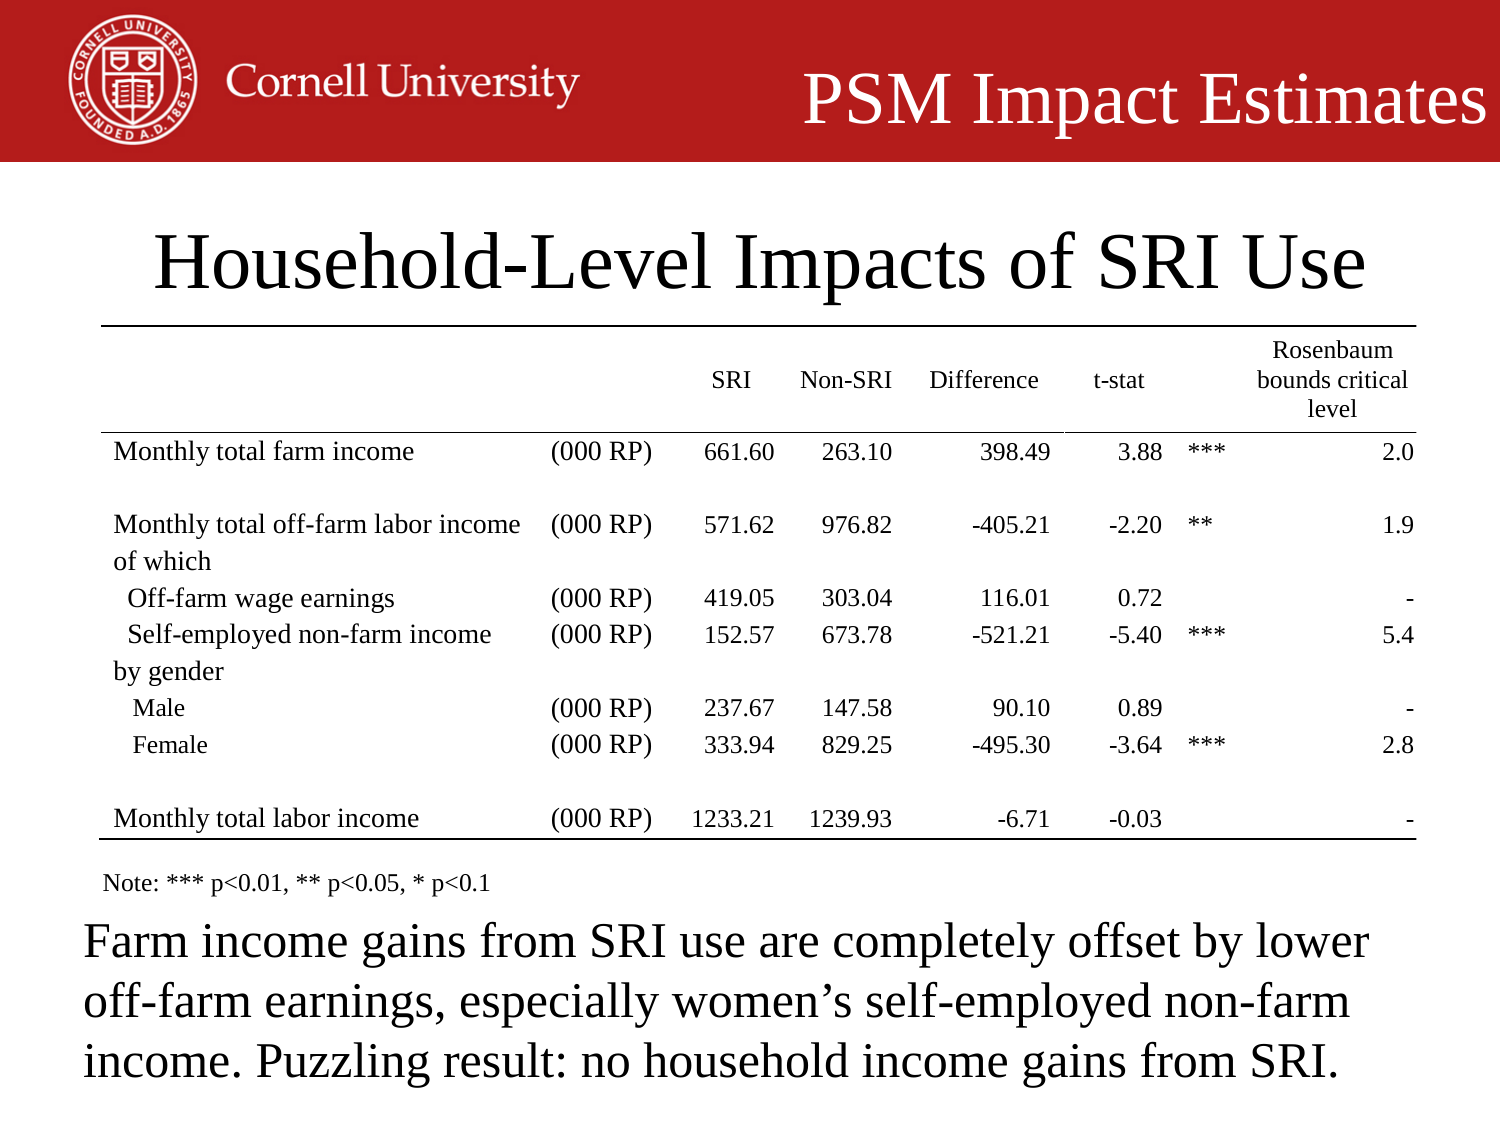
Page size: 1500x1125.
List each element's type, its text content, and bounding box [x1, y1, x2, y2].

text_box PSM Impact Estimates [599, 0, 1500, 188]
picture [88, 324, 1417, 949]
picture [0, 0, 599, 162]
text_box Farm income gains from SRI use are completely offset by lower off-farm earnings, especially women’s self-employed non-farm income. Puzzling result: no household income gains from SRI. [68, 899, 1419, 1095]
text_box Household-Level Impacts of SRI Use [86, 162, 1437, 350]
